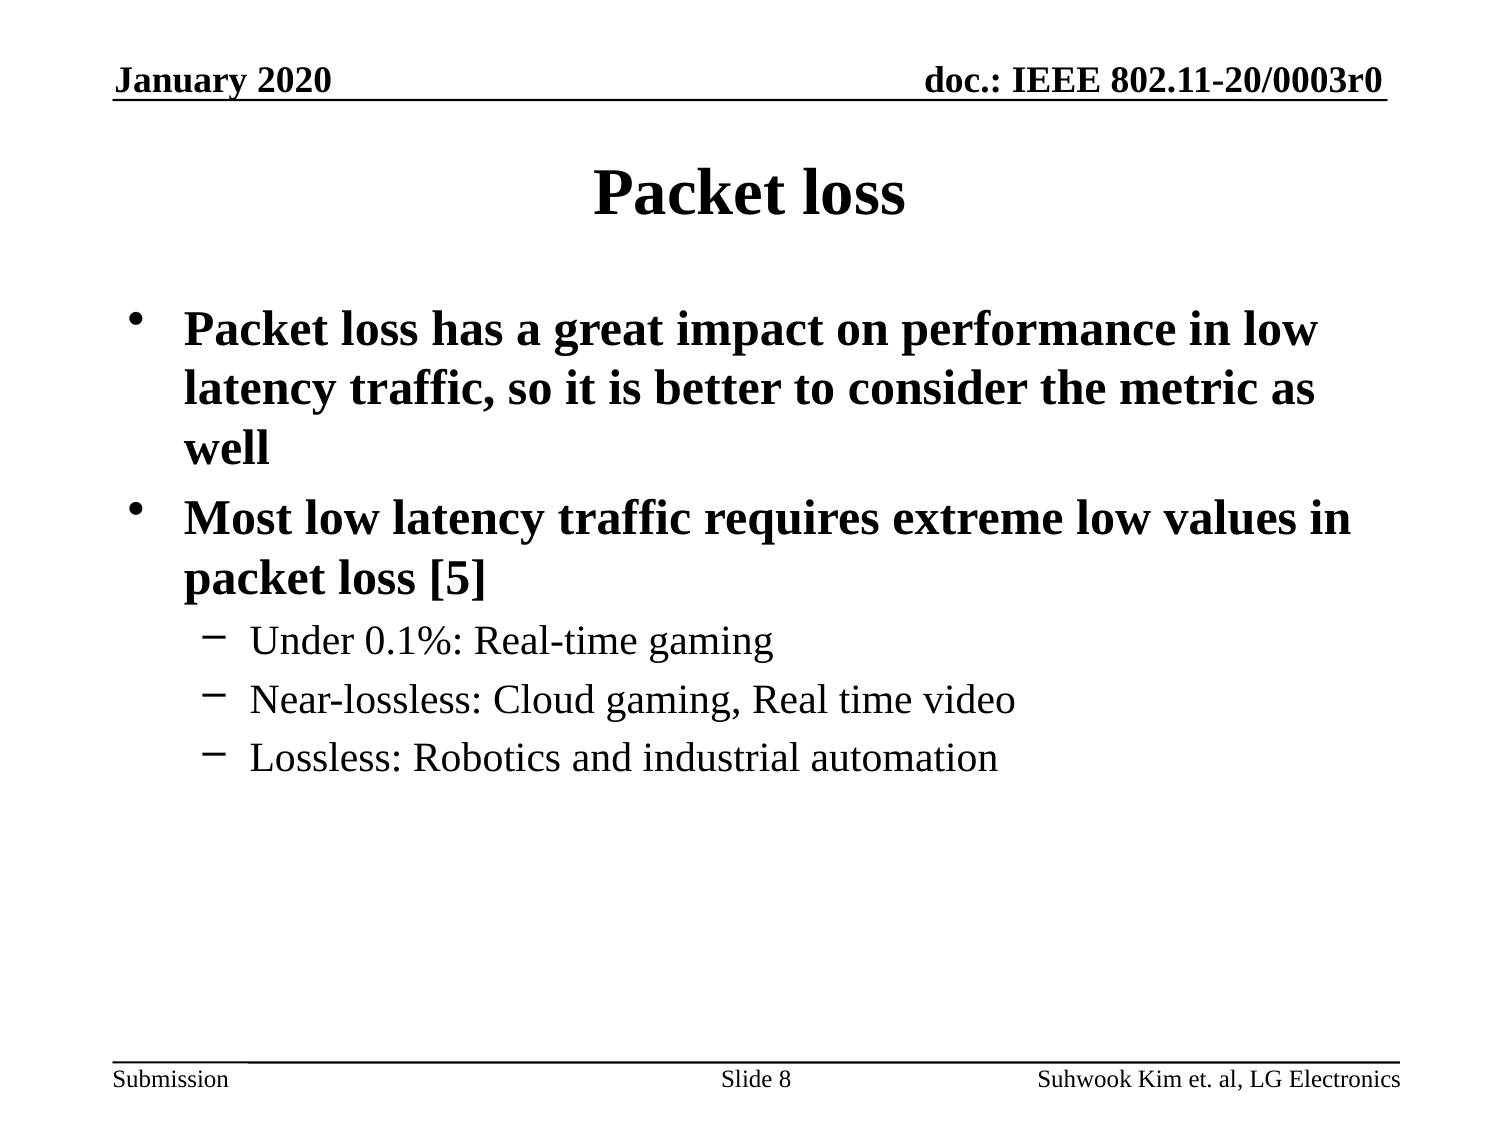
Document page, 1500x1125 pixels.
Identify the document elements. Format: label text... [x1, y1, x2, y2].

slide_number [114, 54, 335, 101]
slide_number Slide 8 [712, 1061, 800, 1093]
list Packet loss has a great impact on performance in low latency traffic, so it is better to consider the metric as well Most low latency traffic requires extreme low values in packet loss [5] Under 0.1%: Real-time gaming Near-lossless: Cloud gaming, Real time video Lossless: Robotics and industrial automation [112, 287, 1388, 1000]
title Packet loss [112, 112, 1388, 263]
footer Suhwook Kim et. al, LG Electronics [1032, 1061, 1402, 1093]
